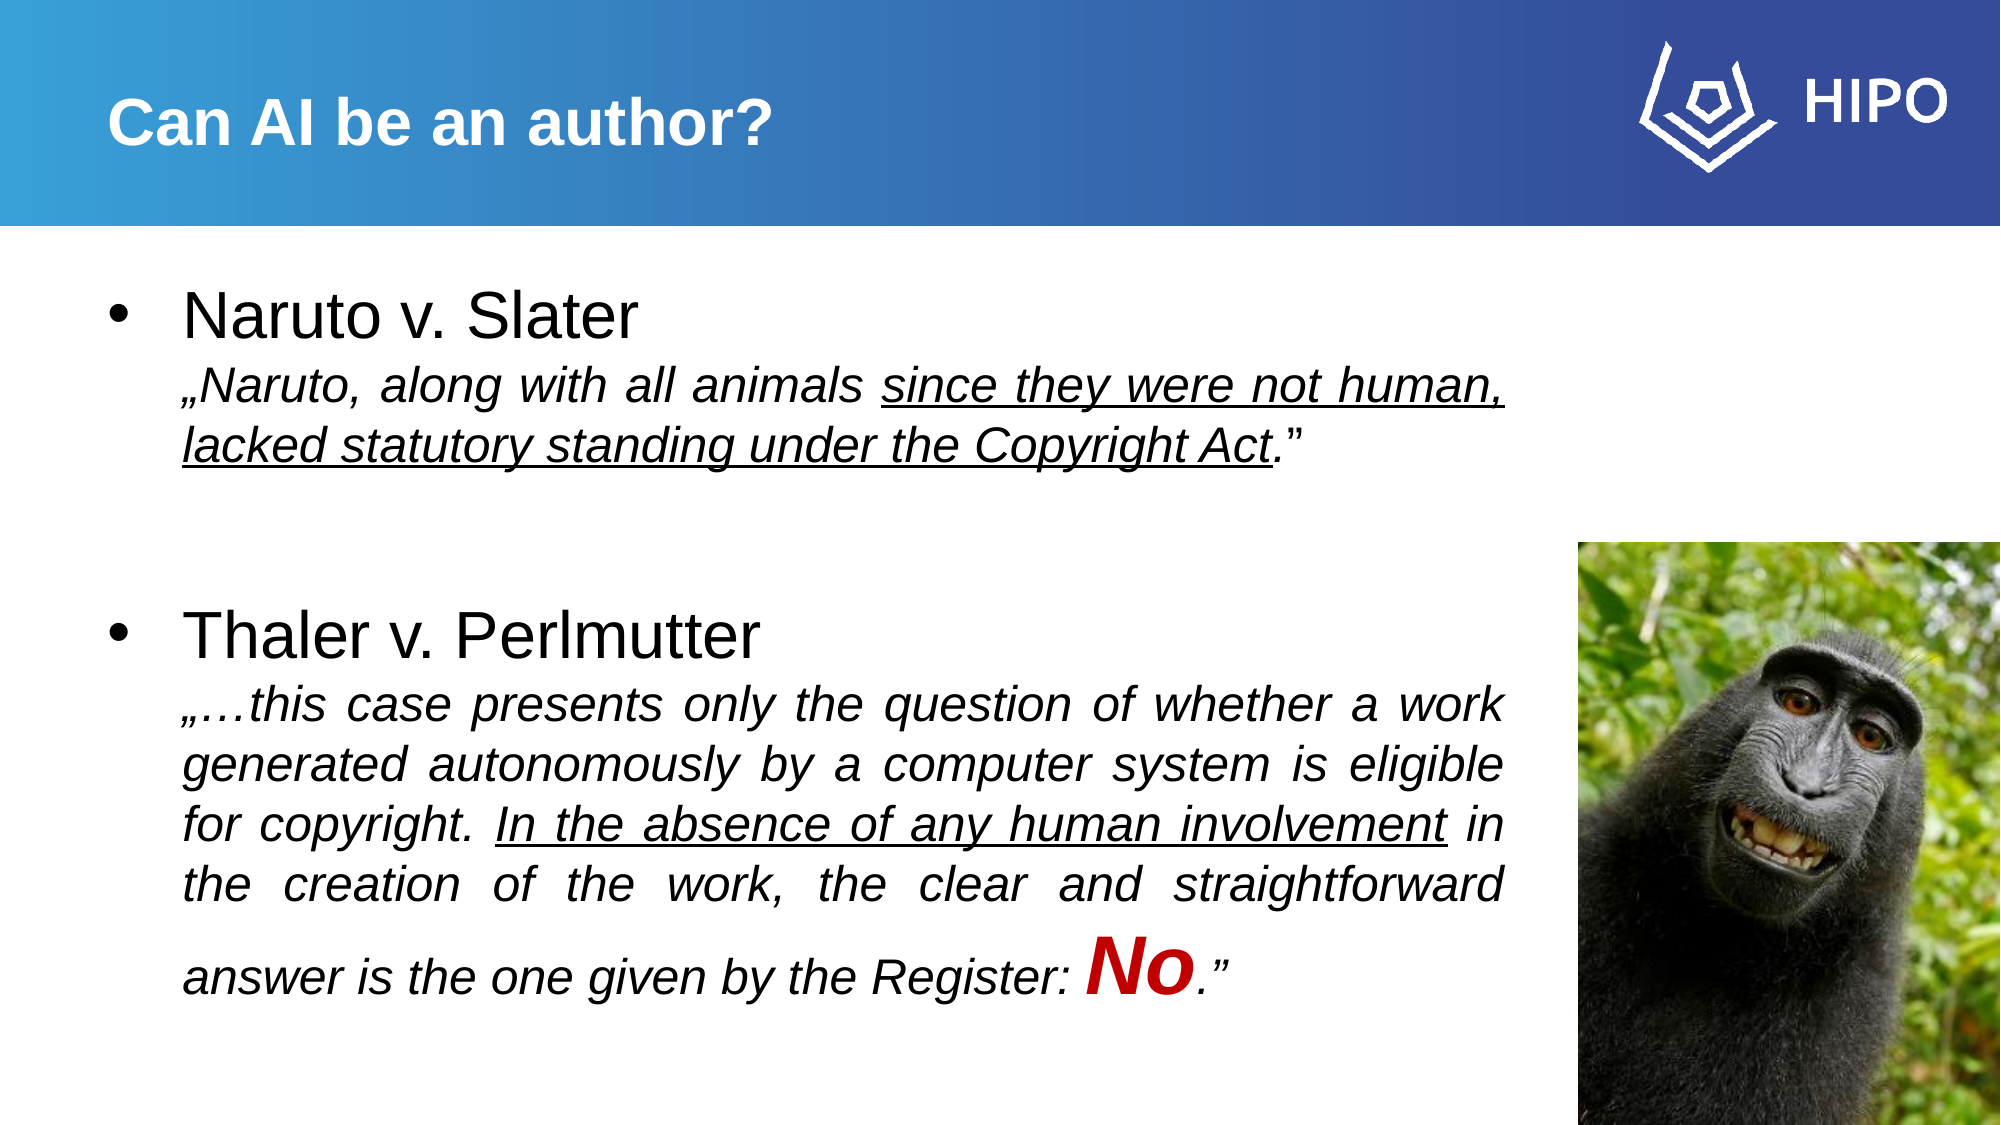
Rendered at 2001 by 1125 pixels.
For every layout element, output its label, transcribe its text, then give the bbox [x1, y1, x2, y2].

picture [1578, 542, 2000, 1125]
title Can AI be an author? [92, 80, 1265, 202]
picture [1639, 40, 1947, 173]
text_box Thaler v. Perlmutter „…this case presents only the question of whether a work generated autonomously by a computer system is eligible for copyright. In the absence of any human involvement in the creation of the work, the clear and straightforward answer is the one given by the Register: No.” [92, 584, 1520, 1019]
text_box Naruto v. Slater „Naruto, along with all animals since they were not human, lacked statutory standing under the Copyright Act.” [92, 264, 1520, 480]
